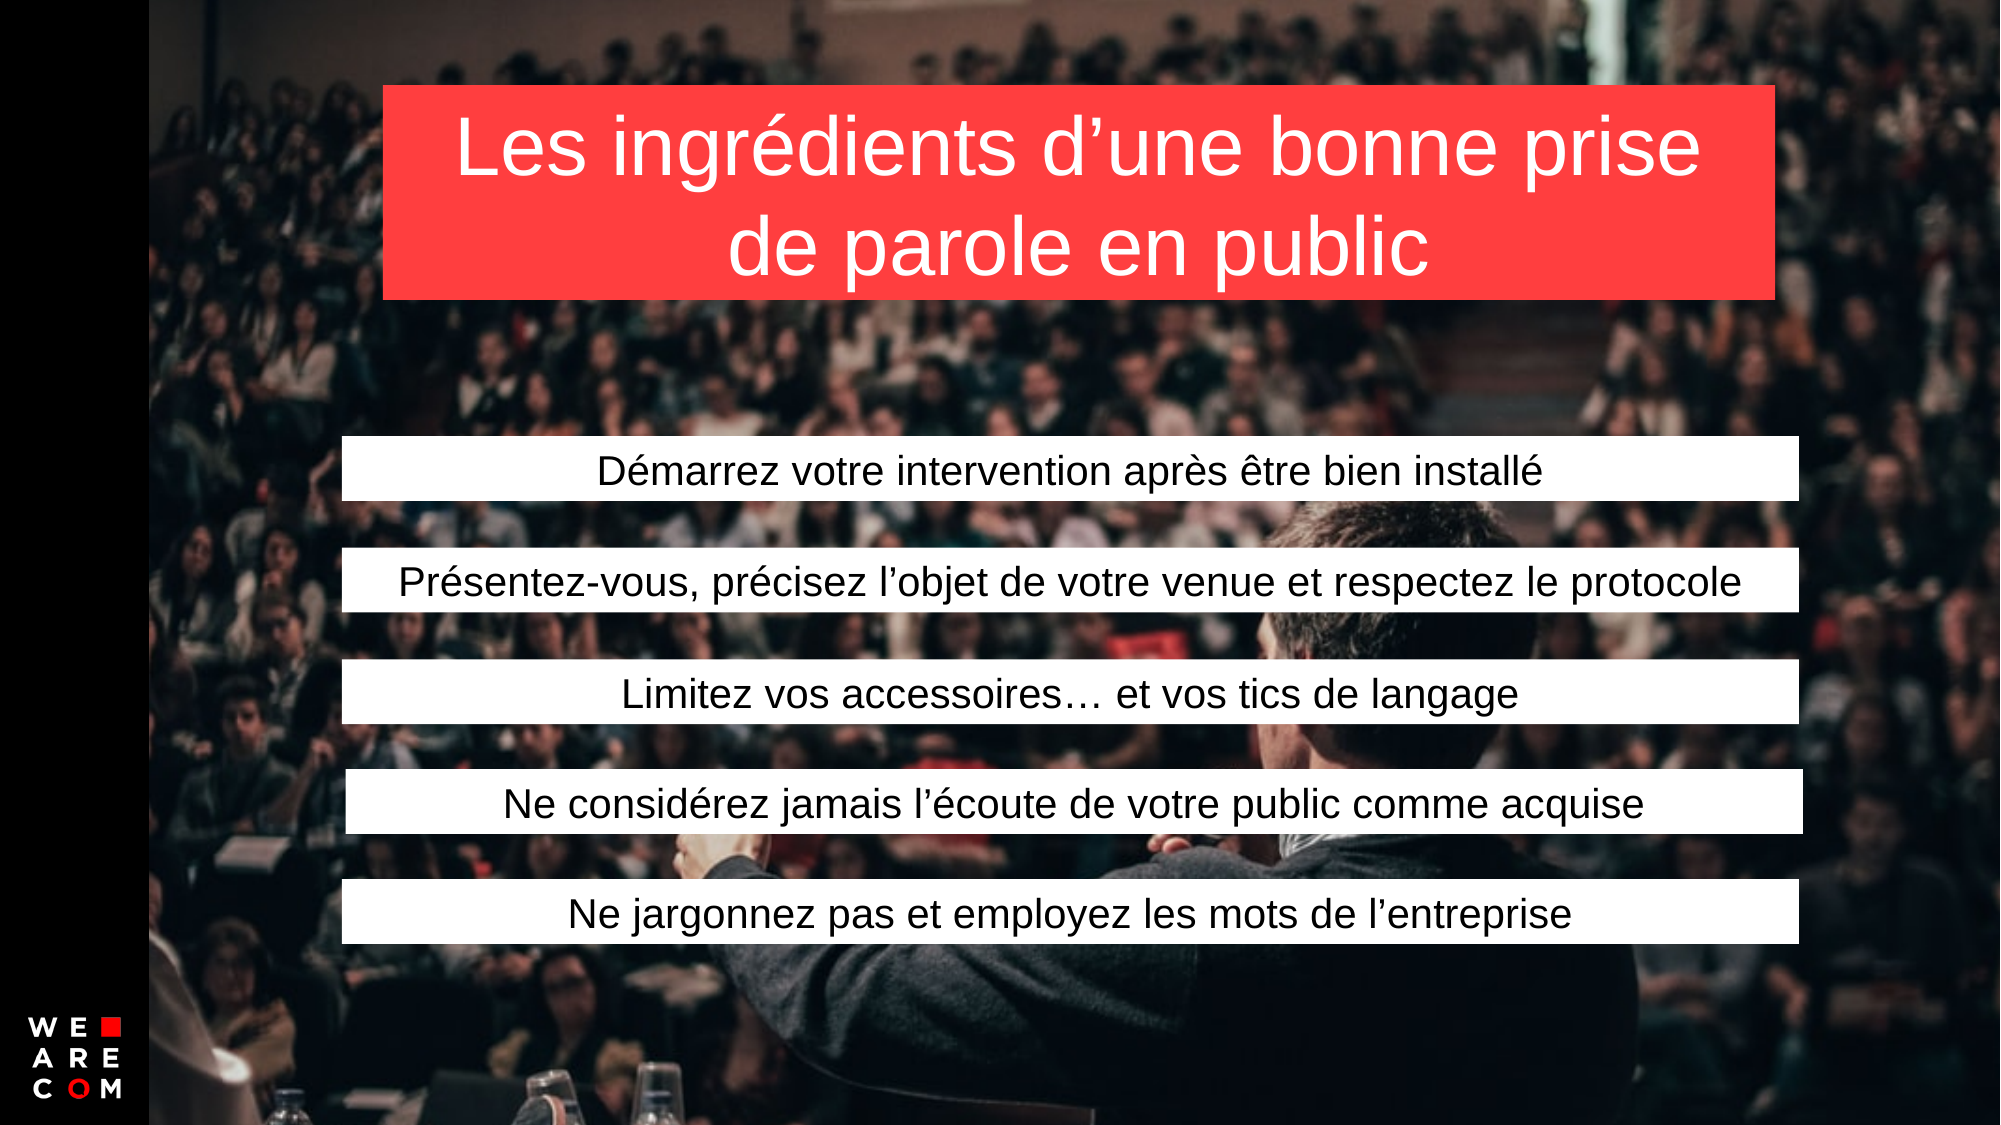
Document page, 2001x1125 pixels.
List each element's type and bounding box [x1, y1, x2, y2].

picture [148, 0, 2000, 1125]
text_box [0, 0, 148, 1125]
picture [25, 1015, 123, 1101]
